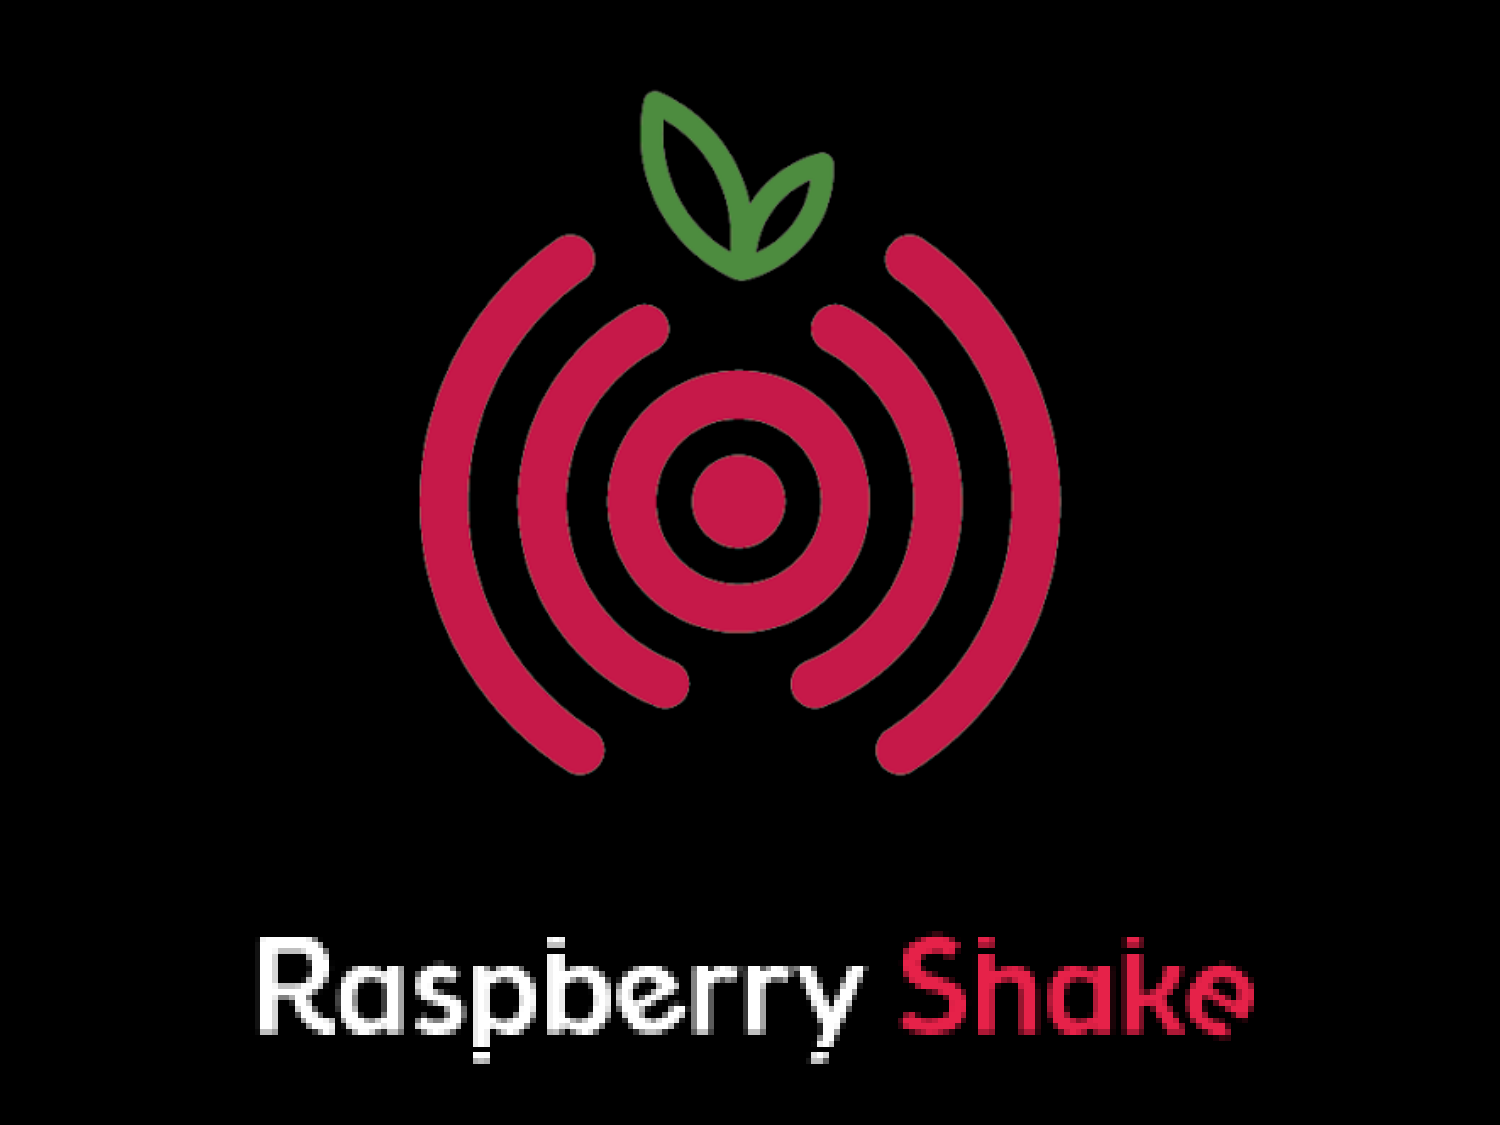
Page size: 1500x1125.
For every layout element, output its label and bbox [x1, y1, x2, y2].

picture [213, 0, 1255, 1076]
